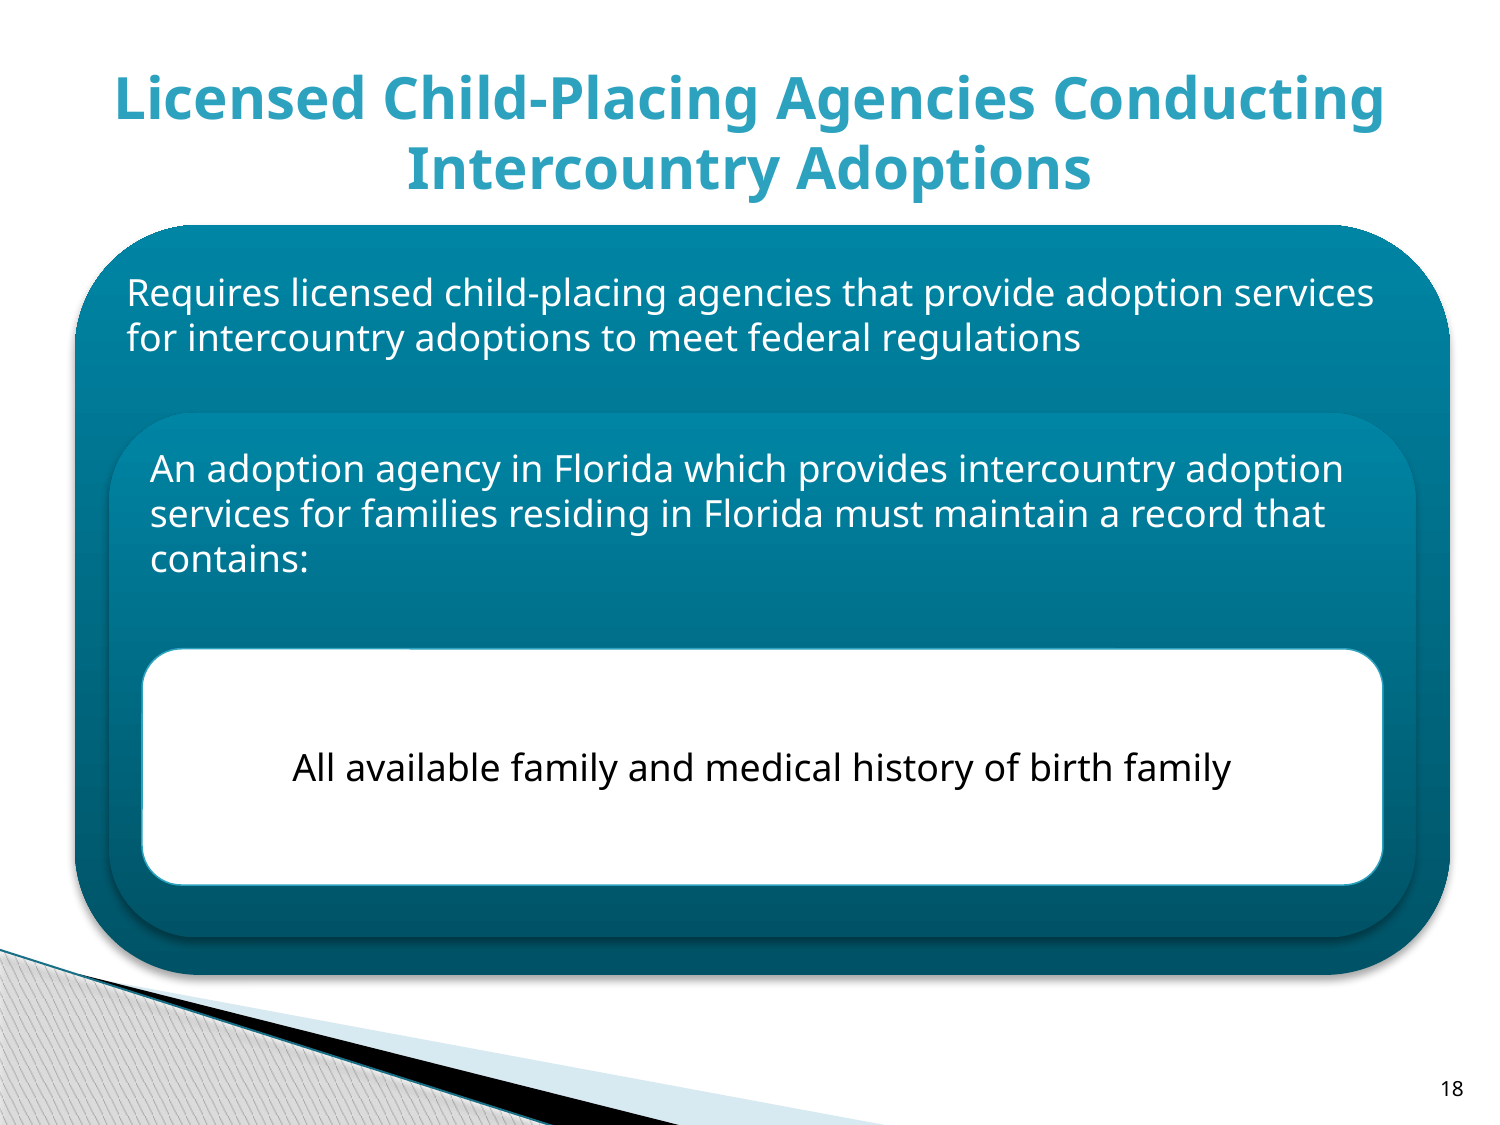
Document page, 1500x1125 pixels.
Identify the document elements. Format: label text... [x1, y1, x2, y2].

title Licensed Child-Placing Agencies Conducting Intercountry Adoptions [75, 37, 1425, 224]
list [74, 224, 1451, 976]
slide_number 18 [1418, 1051, 1479, 1112]
